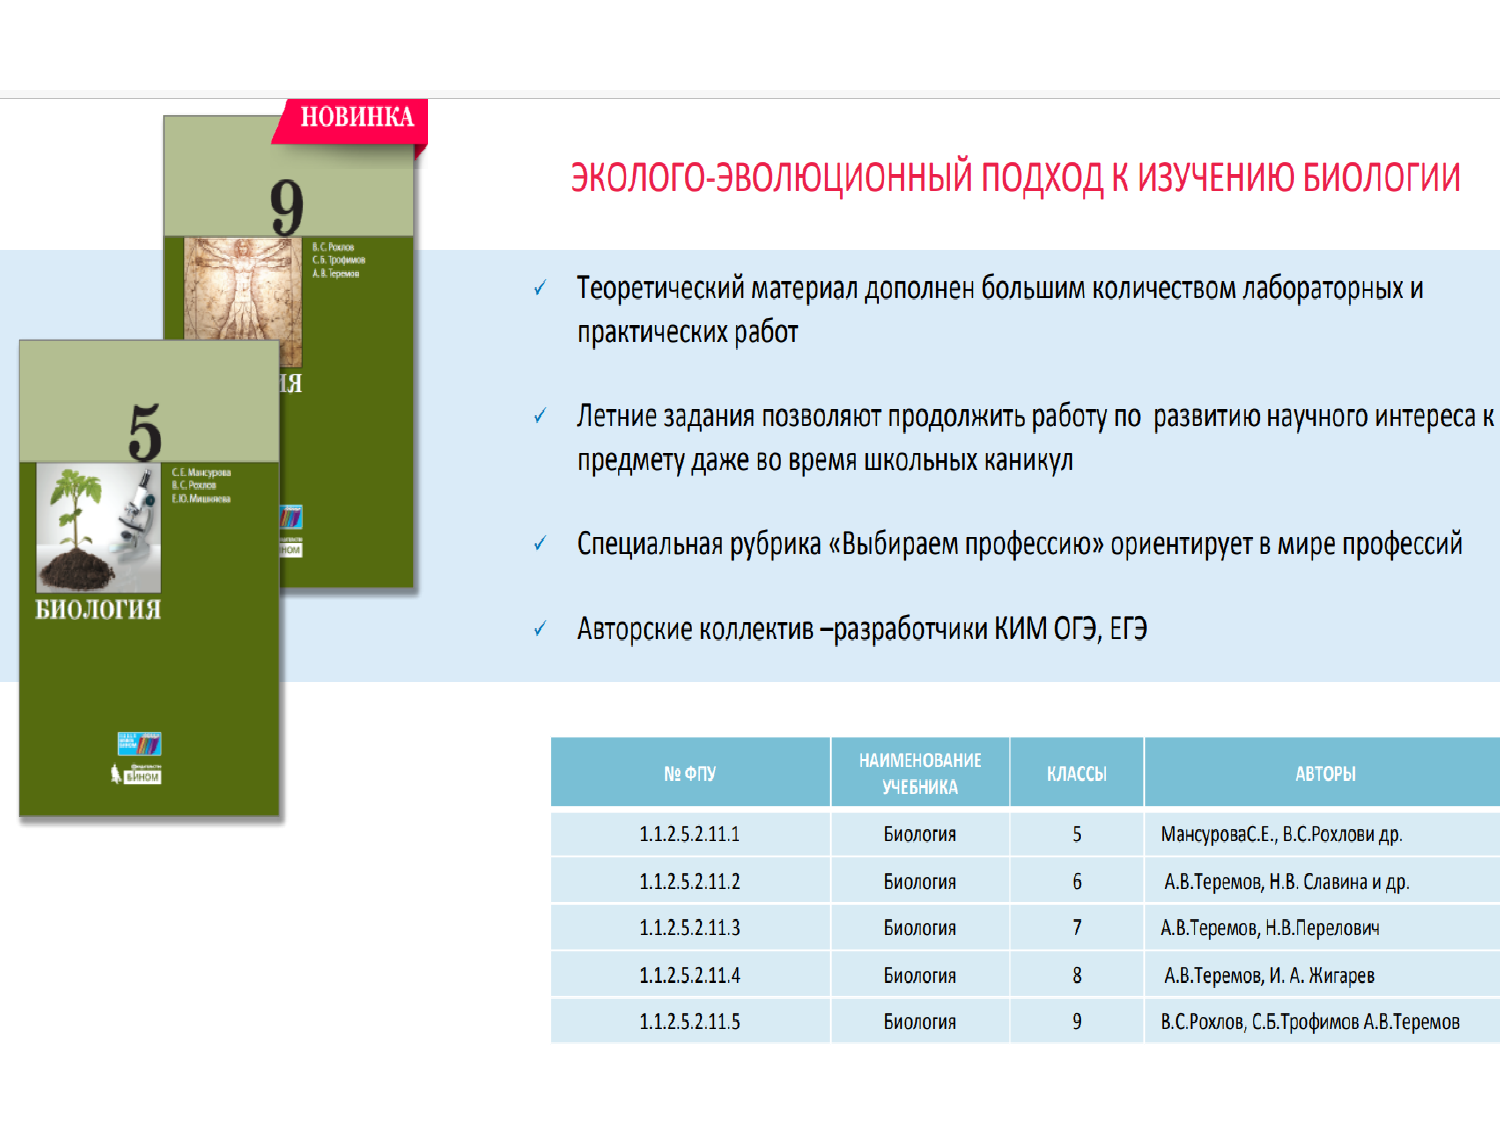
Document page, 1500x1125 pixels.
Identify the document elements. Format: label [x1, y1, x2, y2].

picture [0, 89, 1500, 1059]
